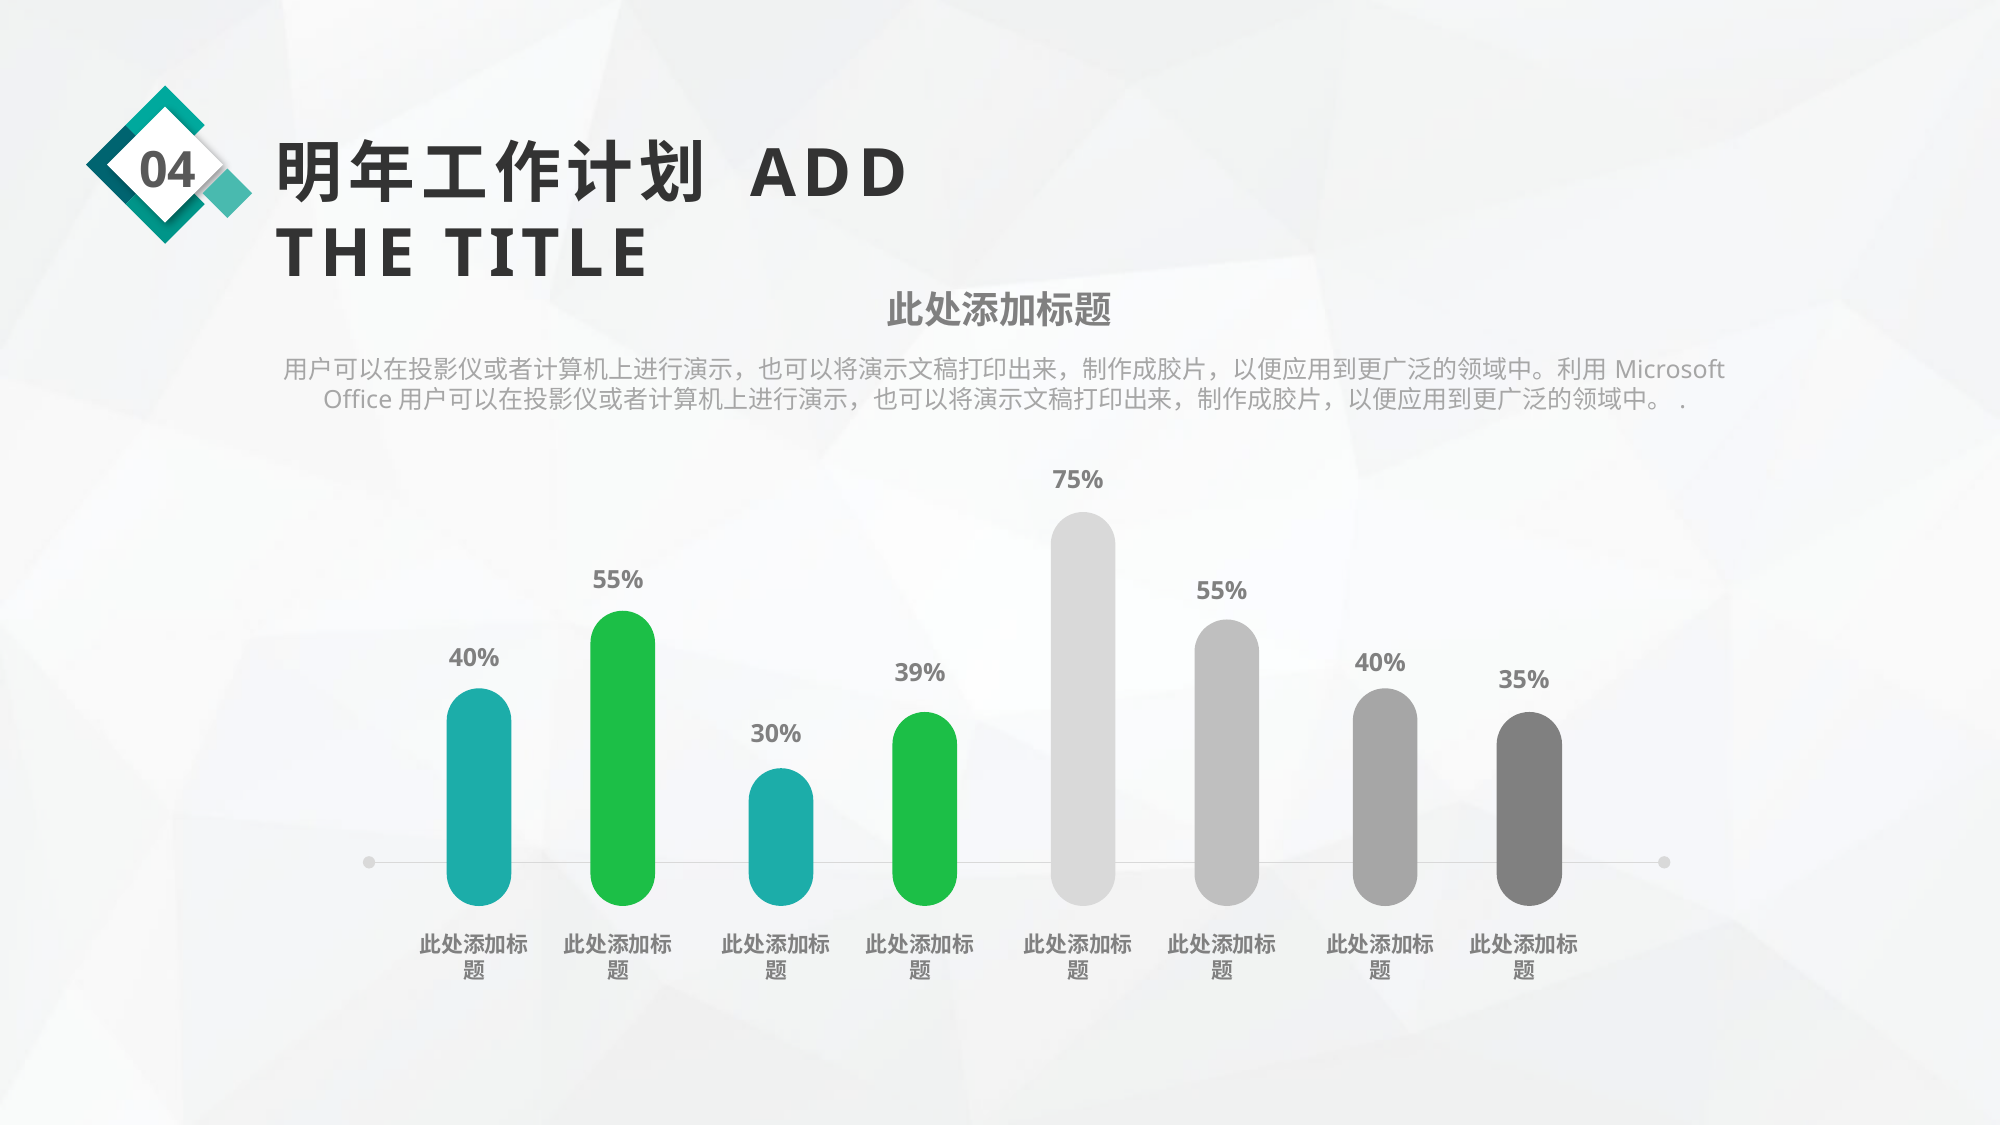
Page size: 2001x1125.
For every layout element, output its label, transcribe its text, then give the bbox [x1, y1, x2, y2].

text_box [1351, 863, 1419, 908]
text_box [1495, 863, 1564, 907]
text_box [589, 609, 657, 862]
text_box [1495, 710, 1564, 862]
text_box 此处添加标题 [697, 923, 840, 991]
text_box 此处添加标题 [538, 923, 697, 991]
text_box 此处添加标题 [1301, 923, 1444, 991]
text_box [589, 863, 657, 908]
text_box [1049, 510, 1117, 862]
text_box [891, 863, 959, 907]
text_box 此处添加标题 [1142, 923, 1301, 991]
text_box 55% [538, 555, 698, 601]
text_box 30% [697, 710, 856, 755]
text_box [1193, 863, 1261, 908]
text_box 40% [395, 634, 554, 680]
text_box 75% [999, 455, 1158, 501]
text_box 此处添加标题 [264, 275, 1734, 348]
text_box 39% [840, 648, 1000, 694]
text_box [85, 85, 1037, 244]
text_box [1049, 863, 1117, 908]
text_box 此处添加标题 [1444, 923, 1604, 991]
text_box 35% [1444, 655, 1604, 701]
text_box 用户可以在投影仪或者计算机上进行演示，也可以将演示文稿打印出来，制作成胶片，以便应用到更广泛的领域中。利用Microsoft Office用户可以在投影仪或者计算机上进行演示，也可以将演示文稿打印出来，制作成胶片，以便应用到更广泛的领域中。. [265, 346, 1744, 421]
text_box 此处添加标题 [840, 923, 999, 991]
text_box 40% [1301, 638, 1460, 684]
text_box [1351, 687, 1419, 862]
text_box [747, 863, 815, 907]
text_box [445, 687, 513, 862]
text_box [891, 710, 959, 862]
text_box [1193, 618, 1261, 862]
text_box [747, 767, 815, 862]
text_box 此处添加标题 [999, 923, 1142, 991]
text_box 55% [1142, 567, 1302, 612]
text_box [445, 863, 513, 908]
text_box 此处添加标题 [395, 923, 538, 991]
